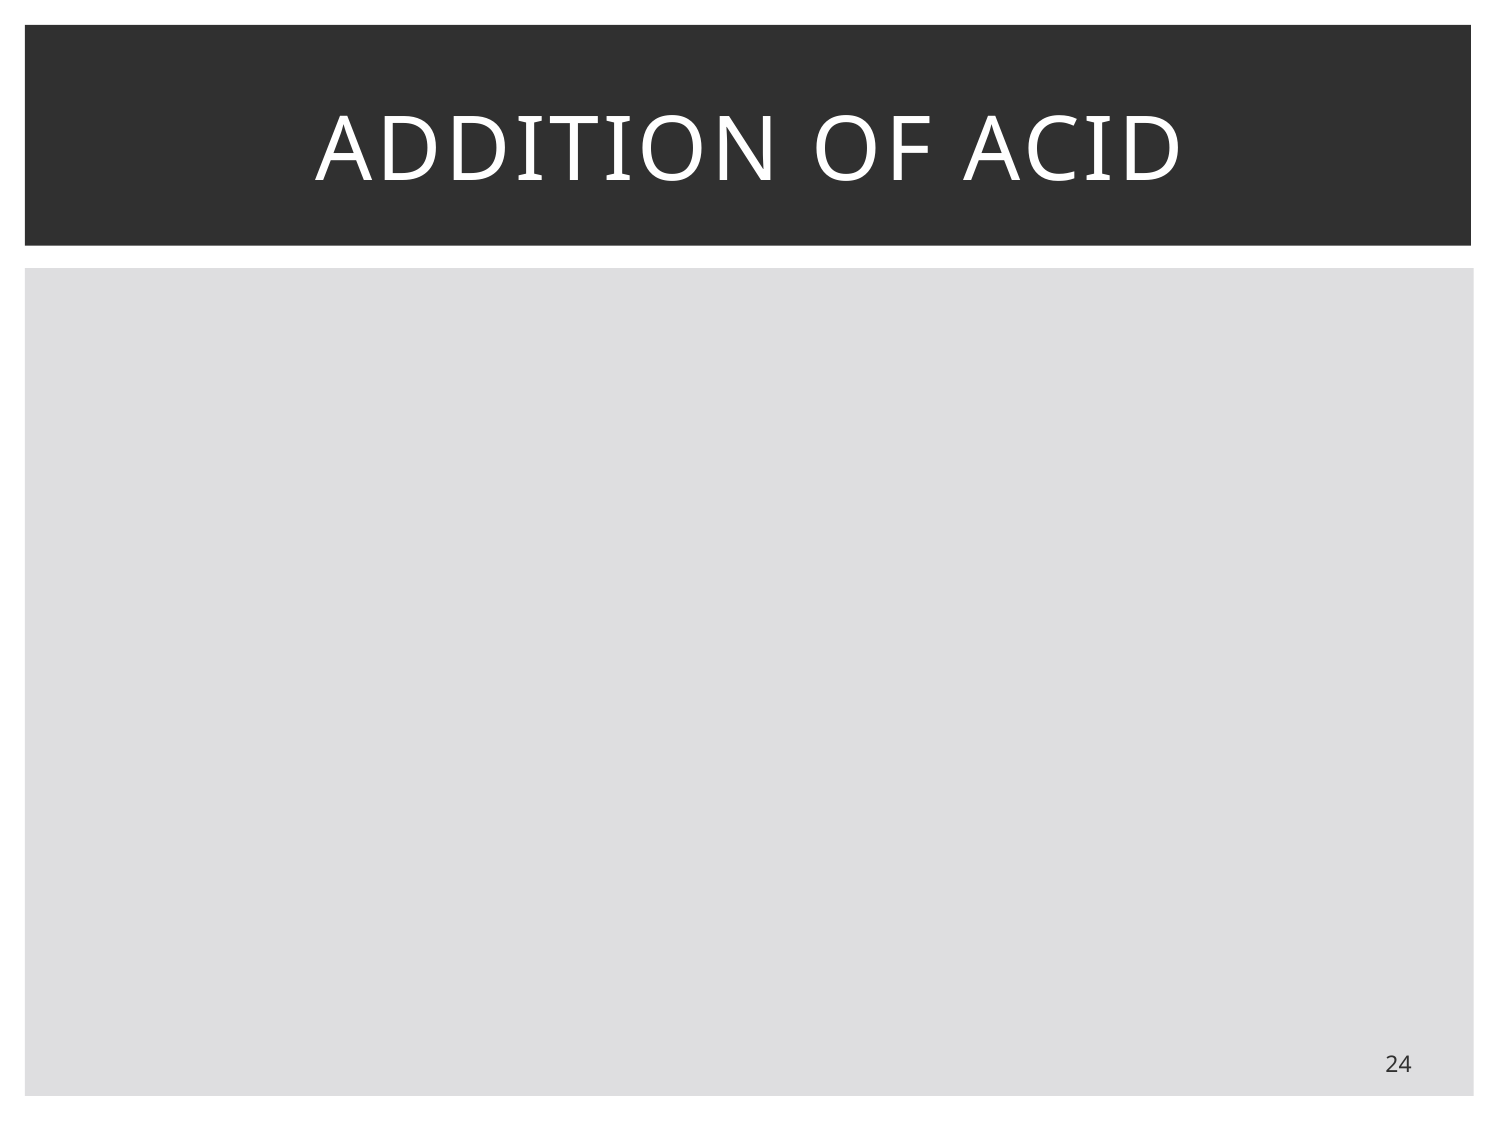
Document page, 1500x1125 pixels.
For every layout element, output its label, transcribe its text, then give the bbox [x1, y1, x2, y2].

slide_number 24 [1349, 1041, 1448, 1089]
title addition of acid [62, 58, 1438, 232]
